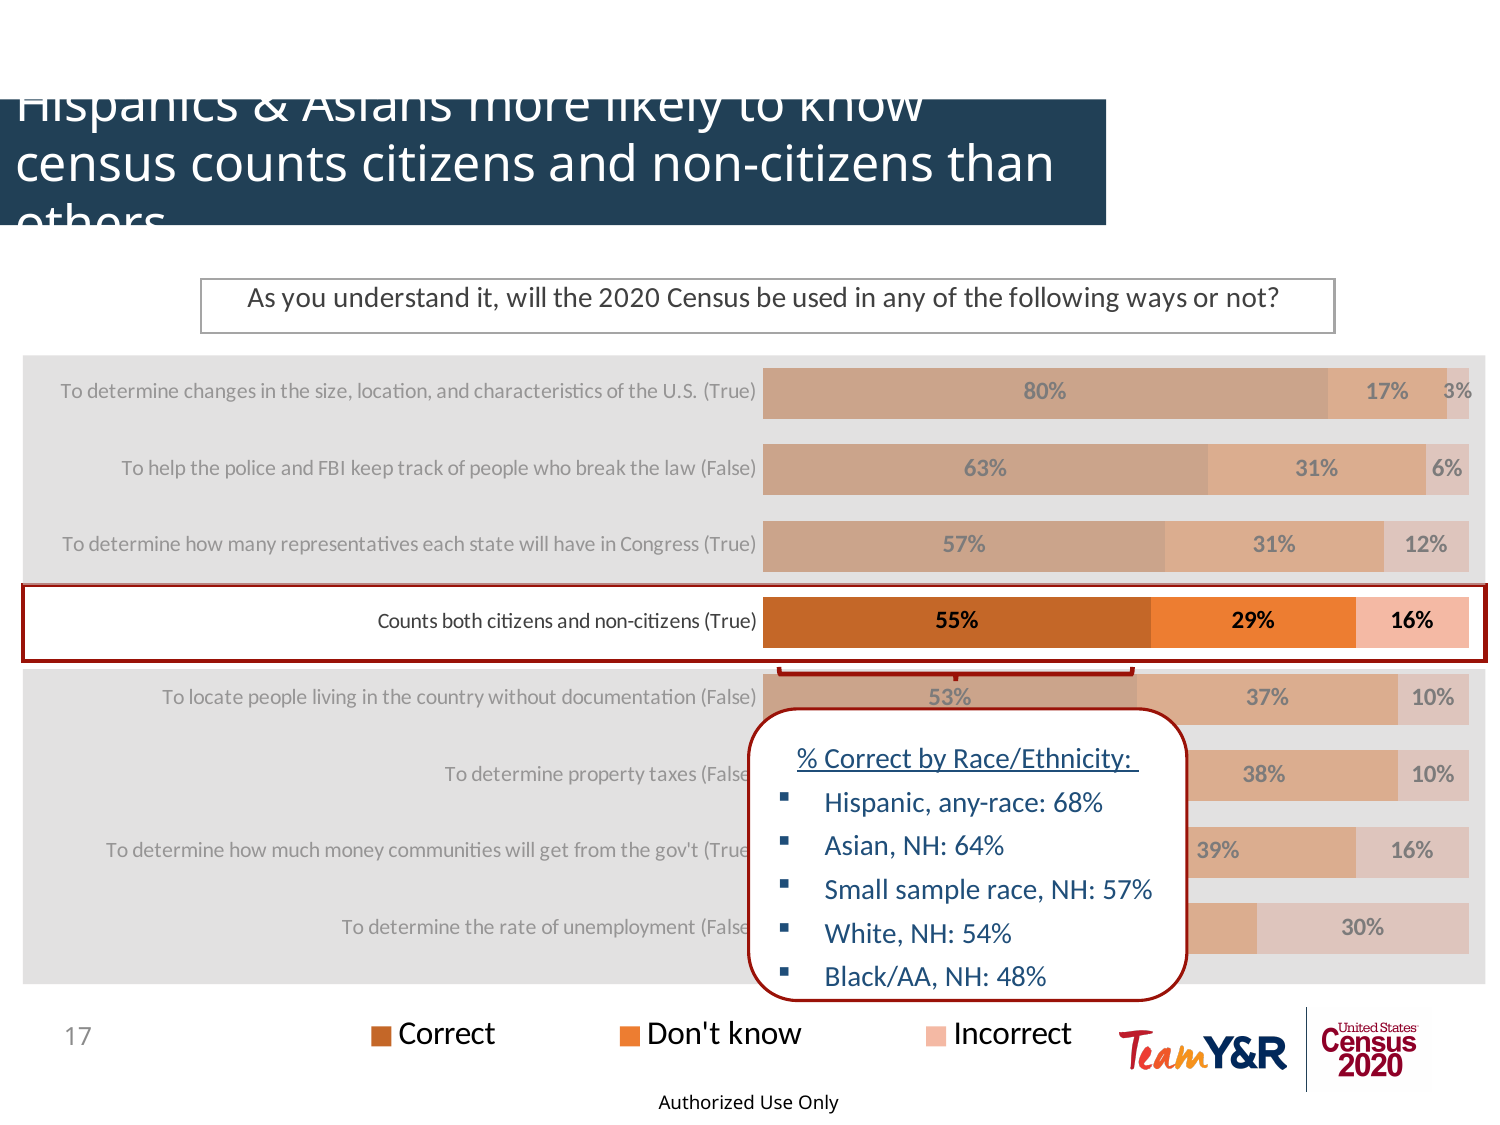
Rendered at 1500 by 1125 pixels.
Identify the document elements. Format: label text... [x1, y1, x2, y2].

title Hispanics & Asians more likely to know census counts citizens and non-citizens than others [0, 117, 1094, 206]
text_box Authorized Use Only [19, 1083, 1478, 1121]
chart [22, 229, 1500, 1099]
